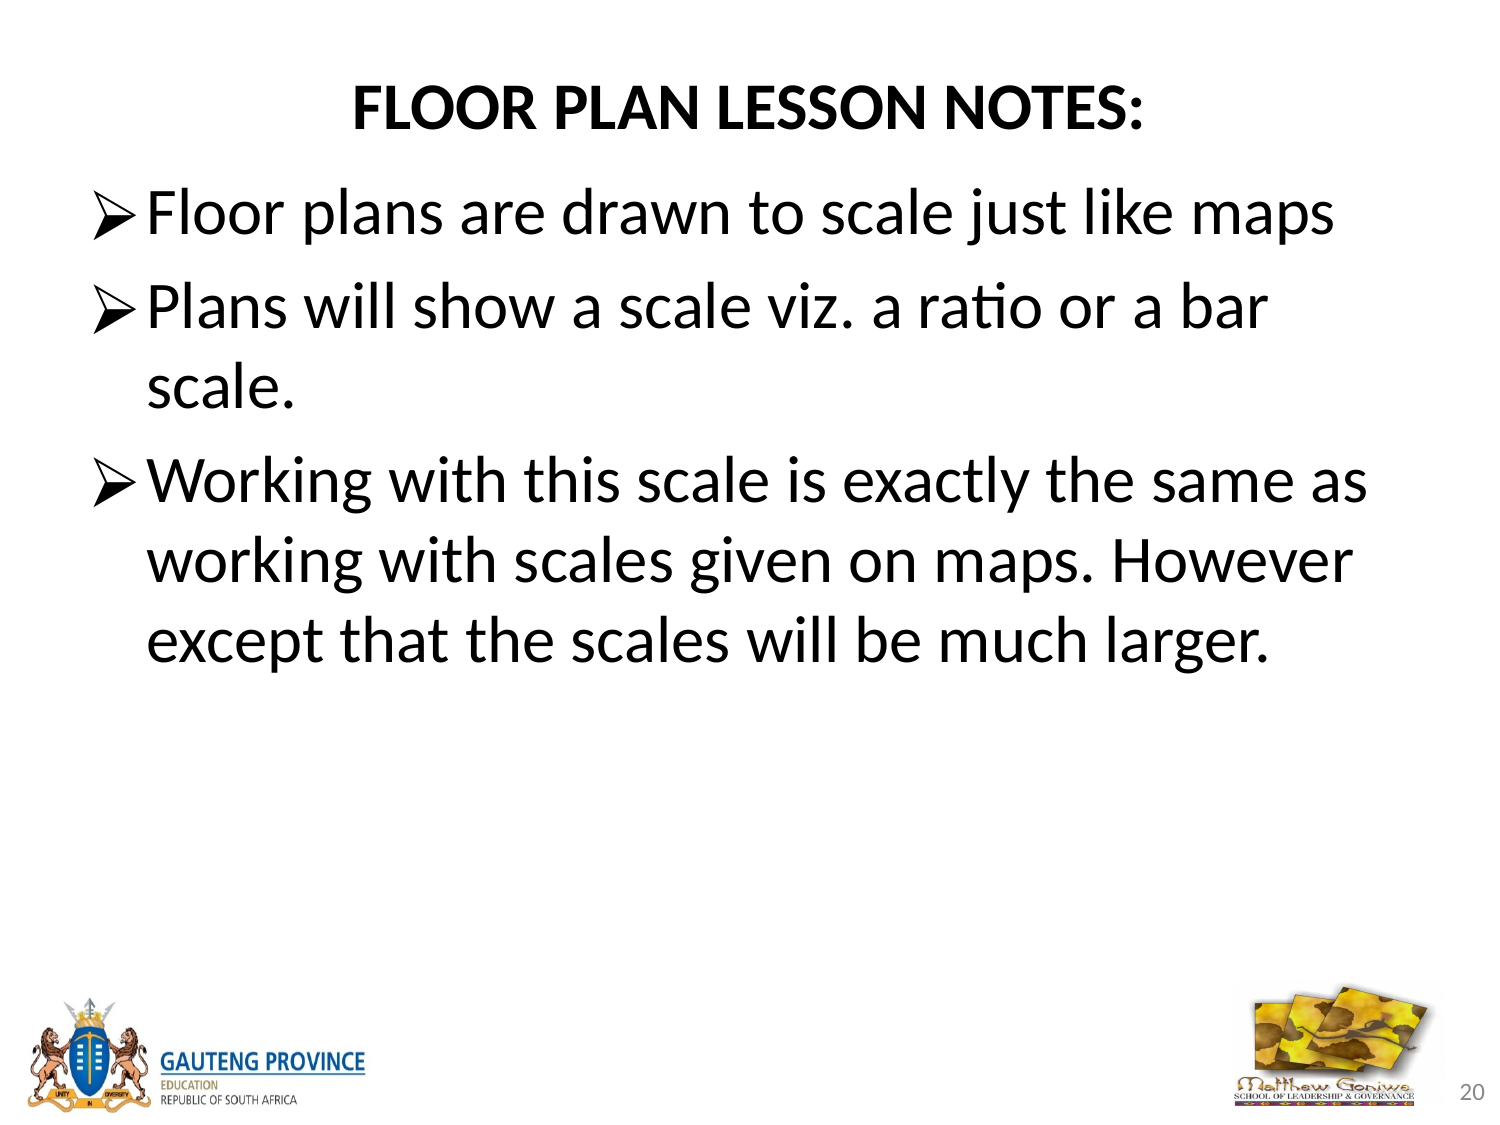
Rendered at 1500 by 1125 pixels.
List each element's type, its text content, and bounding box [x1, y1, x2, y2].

list Floor plans are drawn to scale just like maps Plans will show a scale viz. a ratio or a bar scale. Working with this scale is exactly the same as working with scales given on maps. However except that the scales will be much larger. [75, 160, 1425, 1005]
picture [1234, 980, 1445, 1060]
picture [17, 987, 373, 1116]
title FLOOR PLAN LESSON NOTES: [75, 45, 1425, 160]
slide_number ‹#› [1149, 1060, 1500, 1121]
